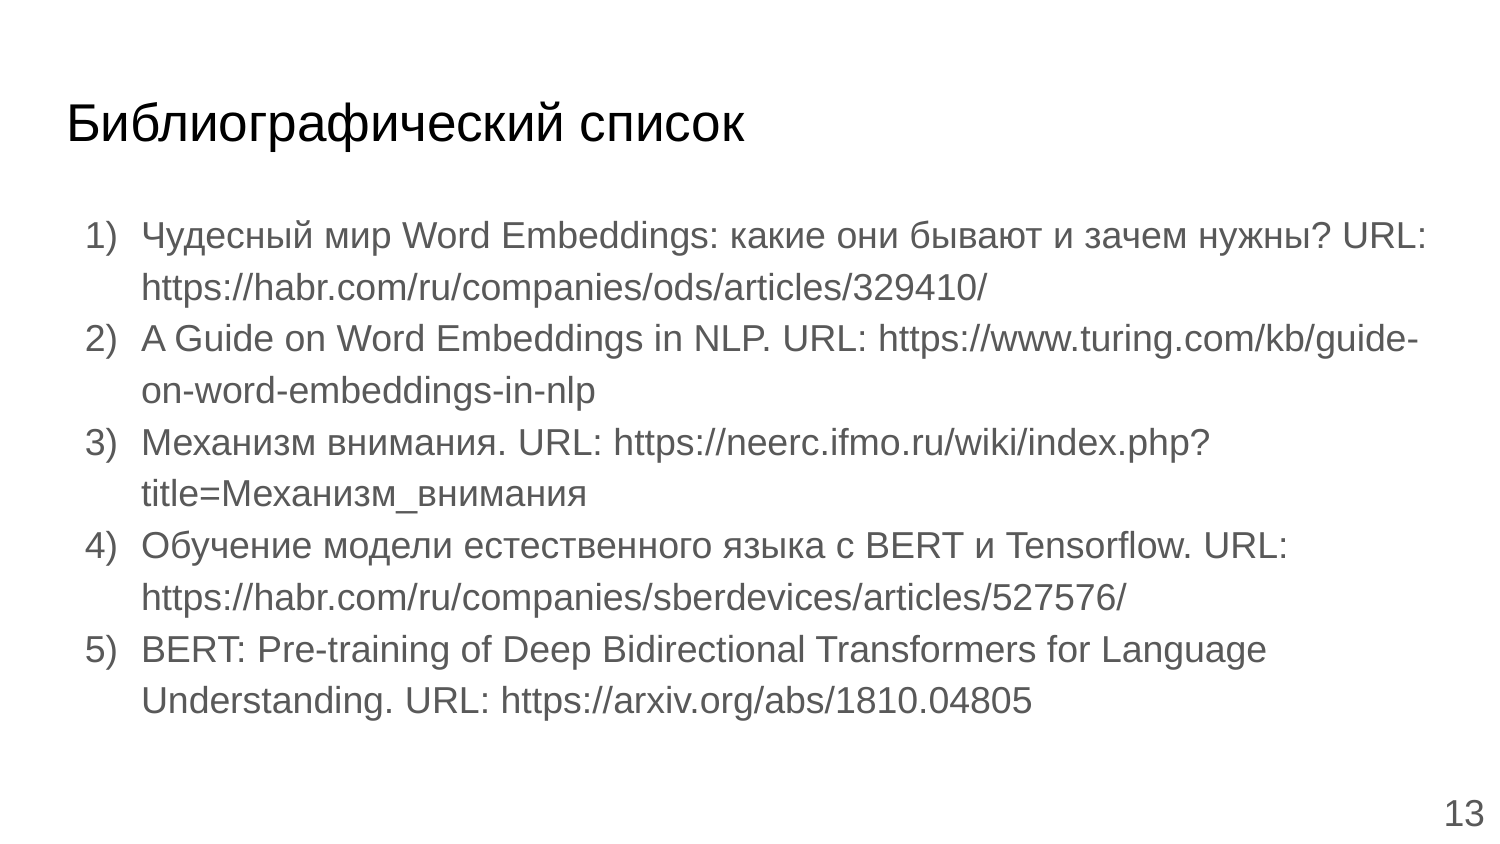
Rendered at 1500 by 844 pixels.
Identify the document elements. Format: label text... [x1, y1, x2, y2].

list Чудесный мир Word Embeddings: какие они бывают и зачем нужны? URL: https://habr.com/ru/companies/ods/articles/329410/ A Guide on Word Embeddings in NLP. URL: https://www.turing.com/kb/guide-on-word-embeddings-in-nlp Механизм внимания. URL: https://neerc.ifmo.ru/wiki/index.php?title=Механизм_внимания Обучение модели естественного языка с BERT и Tensorflow. URL: https://habr.com/ru/companies/sberdevices/articles/527576/ BERT: Pre-training of Deep Bidirectional Transformers for Language Understanding. URL: https://arxiv.org/abs/1810.04805 [51, 189, 1449, 750]
slide_number ‹#› [1410, 779, 1500, 844]
title Библиографический список [51, 72, 1449, 167]
